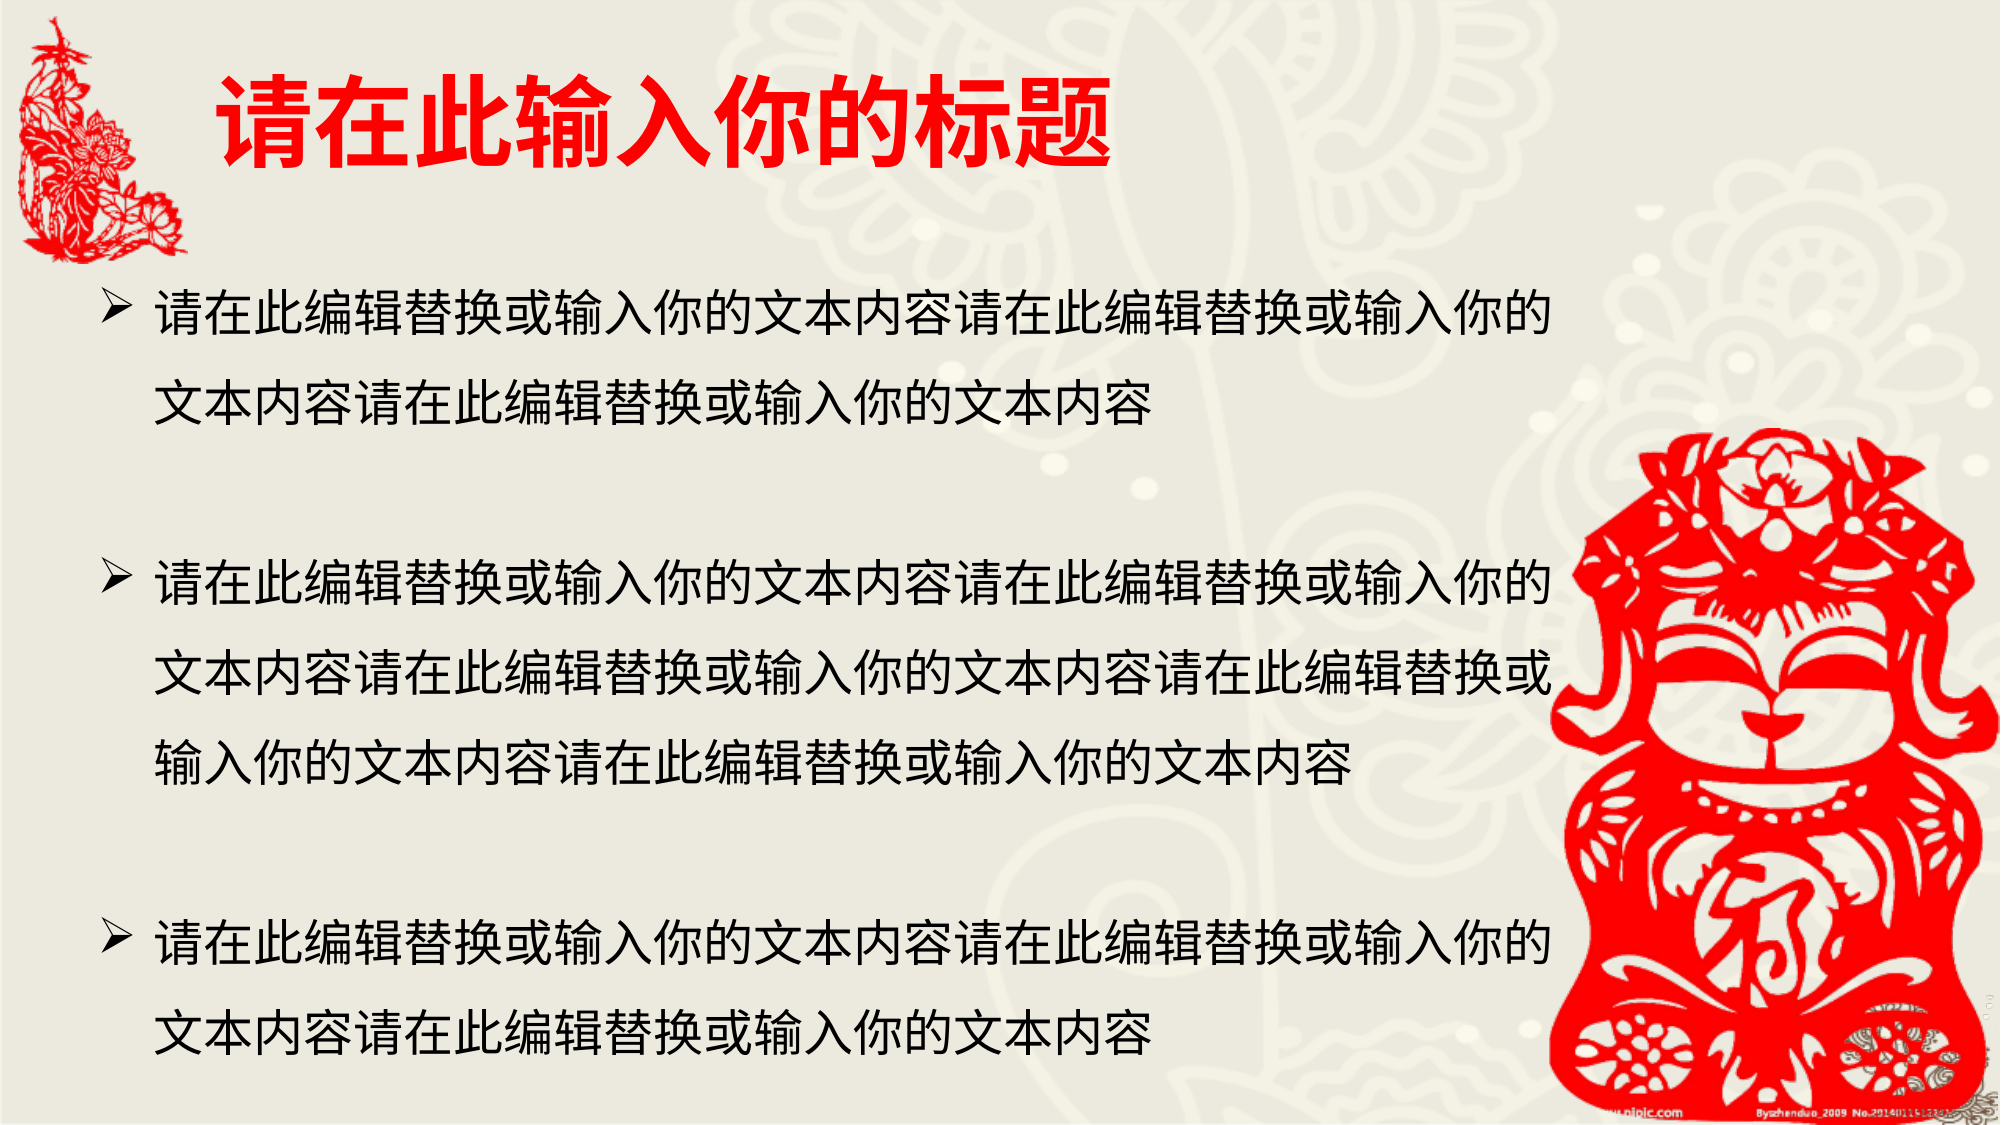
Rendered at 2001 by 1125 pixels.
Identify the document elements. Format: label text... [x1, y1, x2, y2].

text_box 请在此输入你的标题 [198, 19, 1291, 189]
text_box 请在此编辑替换或输入你的文本内容请在此编辑替换或输入你的文本内容请在此编辑替换或输入你的文本内容 请在此编辑替换或输入你的文本内容请在此编辑替换或输入你的文本内容请在此编辑替换或输入你的文本内容请在此编辑替换或输入你的文本内容请在此编辑替换或输入你的文本内容 请在此编辑替换或输入你的文本内容请在此编辑替换或输入你的文本内容请在此编辑替换或输入你的文本内容 [82, 243, 1579, 1069]
picture [0, 0, 2000, 1125]
